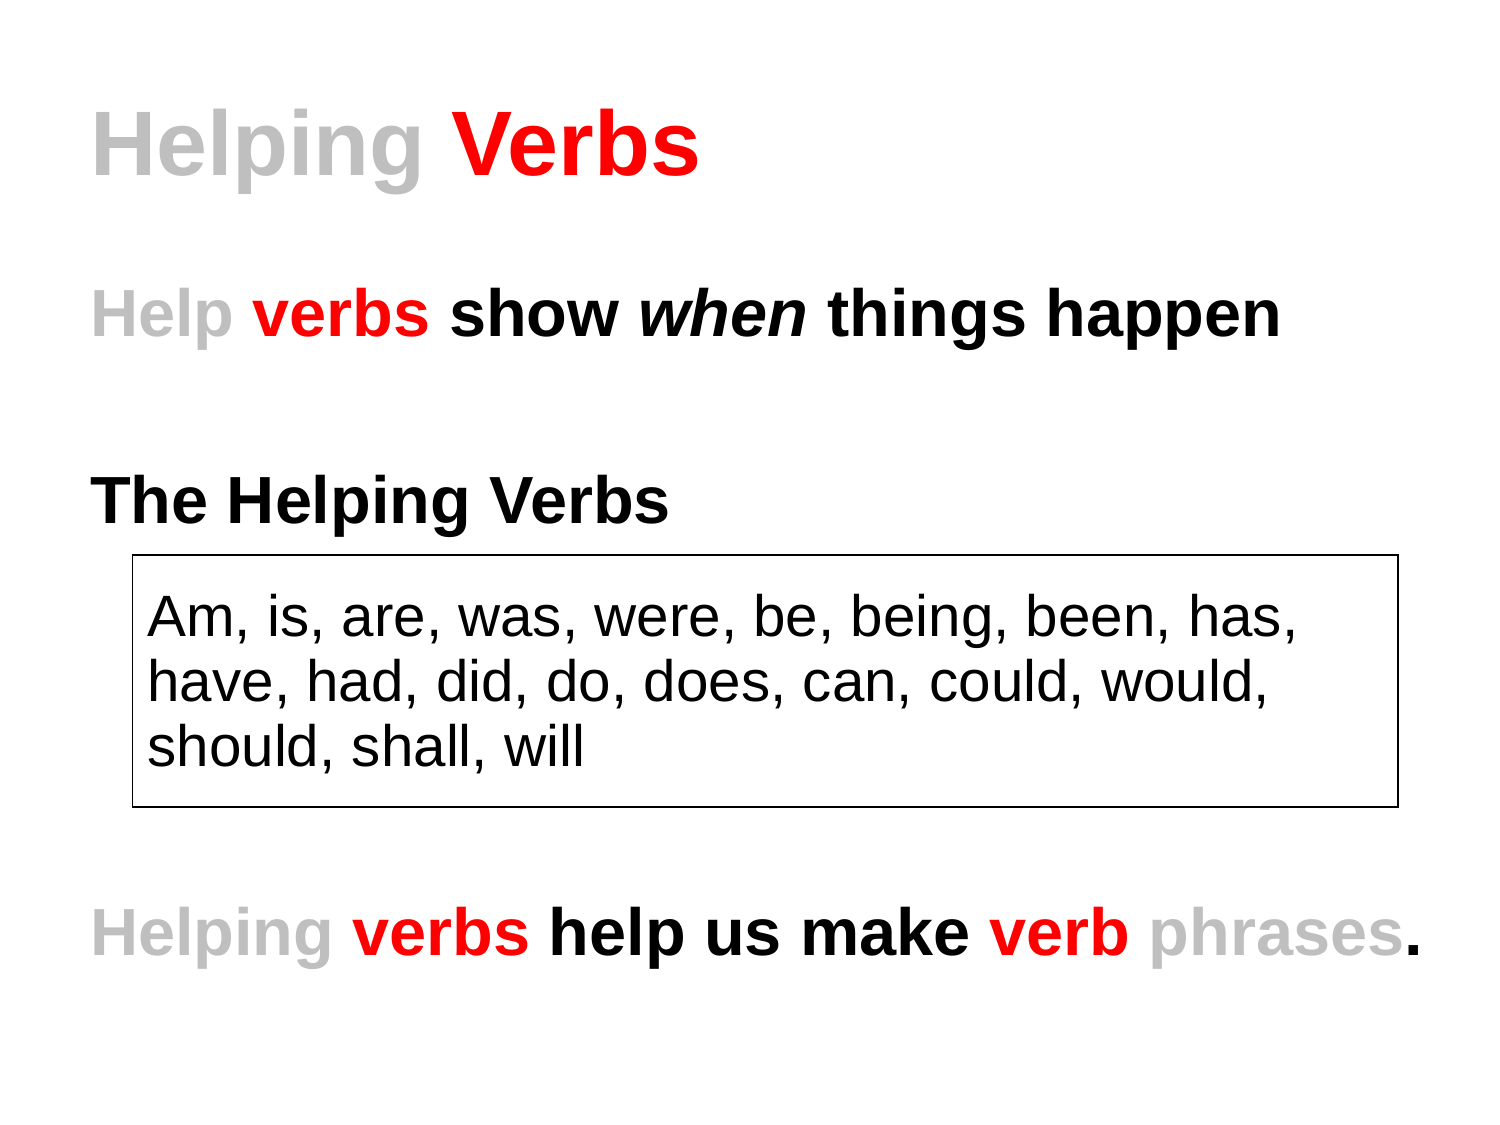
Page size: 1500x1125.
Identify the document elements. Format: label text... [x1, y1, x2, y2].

table_header Am, is, are, was, were, be, being, been, has, have, had, did, do, does, can, could, would, should, shall, will [133, 556, 1397, 806]
title Helping Verbs [75, 45, 1425, 233]
list Help verbs show when things happen The Helping Verbs Helping verbs help us make verb phrases. [75, 262, 1474, 1088]
